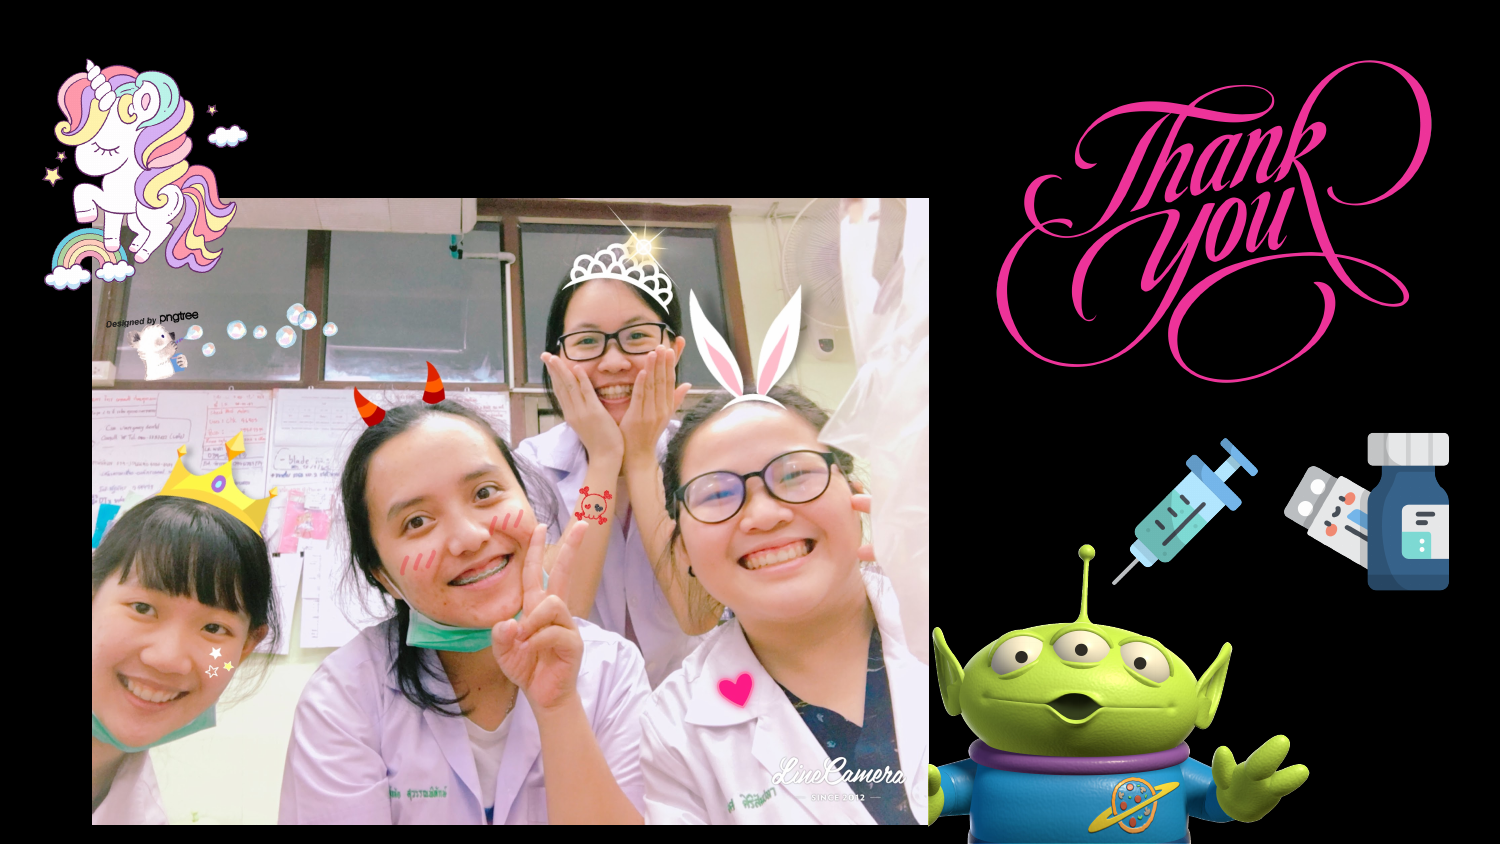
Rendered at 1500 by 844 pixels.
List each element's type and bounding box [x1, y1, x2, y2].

picture [995, 56, 1434, 391]
picture [0, 0, 1450, 844]
text_box [933, 352, 1350, 493]
